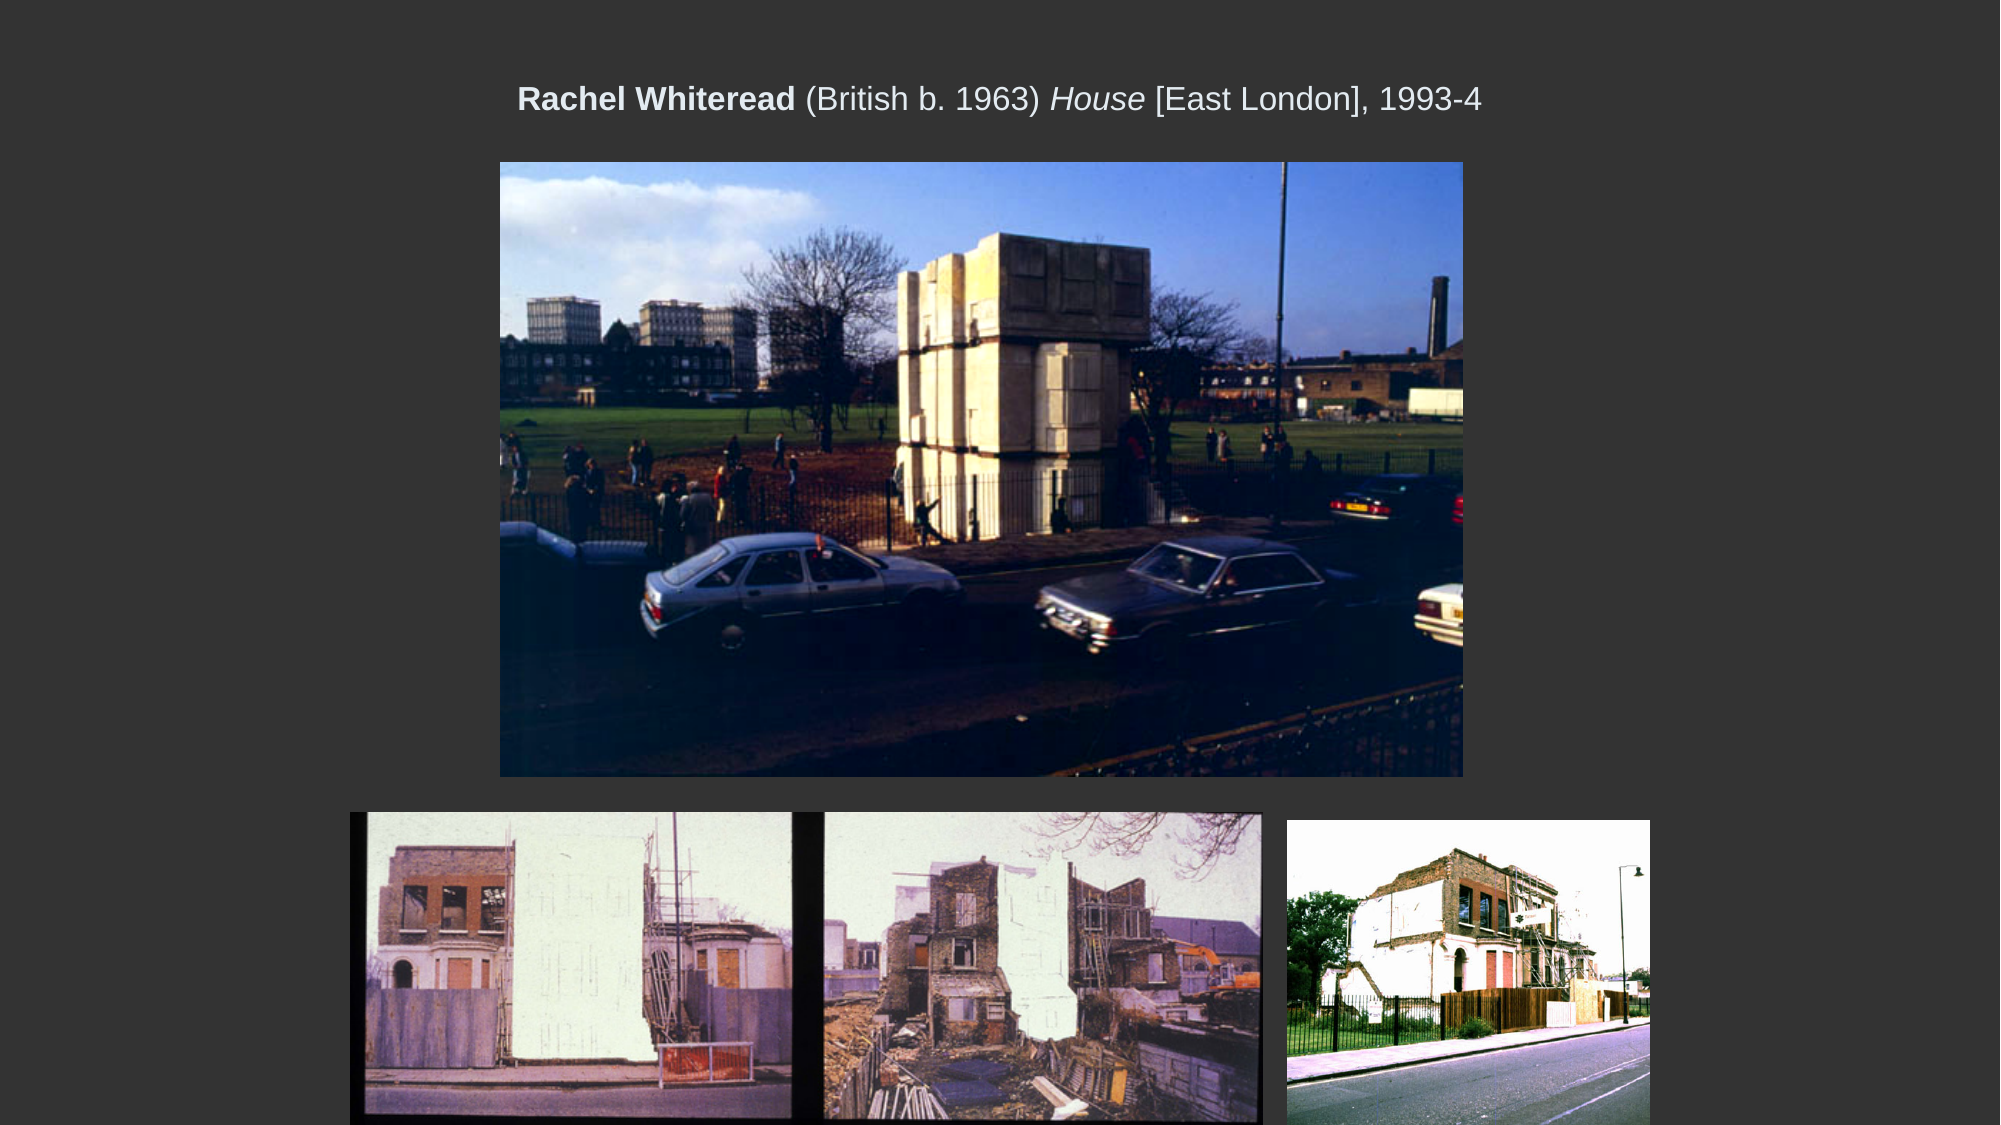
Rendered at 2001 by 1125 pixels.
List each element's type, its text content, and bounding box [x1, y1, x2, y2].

title Rachel Whiteread (British b. 1963) House [East London], 1993-4 [324, 44, 1676, 151]
picture [349, 812, 1263, 1125]
picture [1287, 820, 1651, 1125]
picture [499, 162, 1463, 777]
